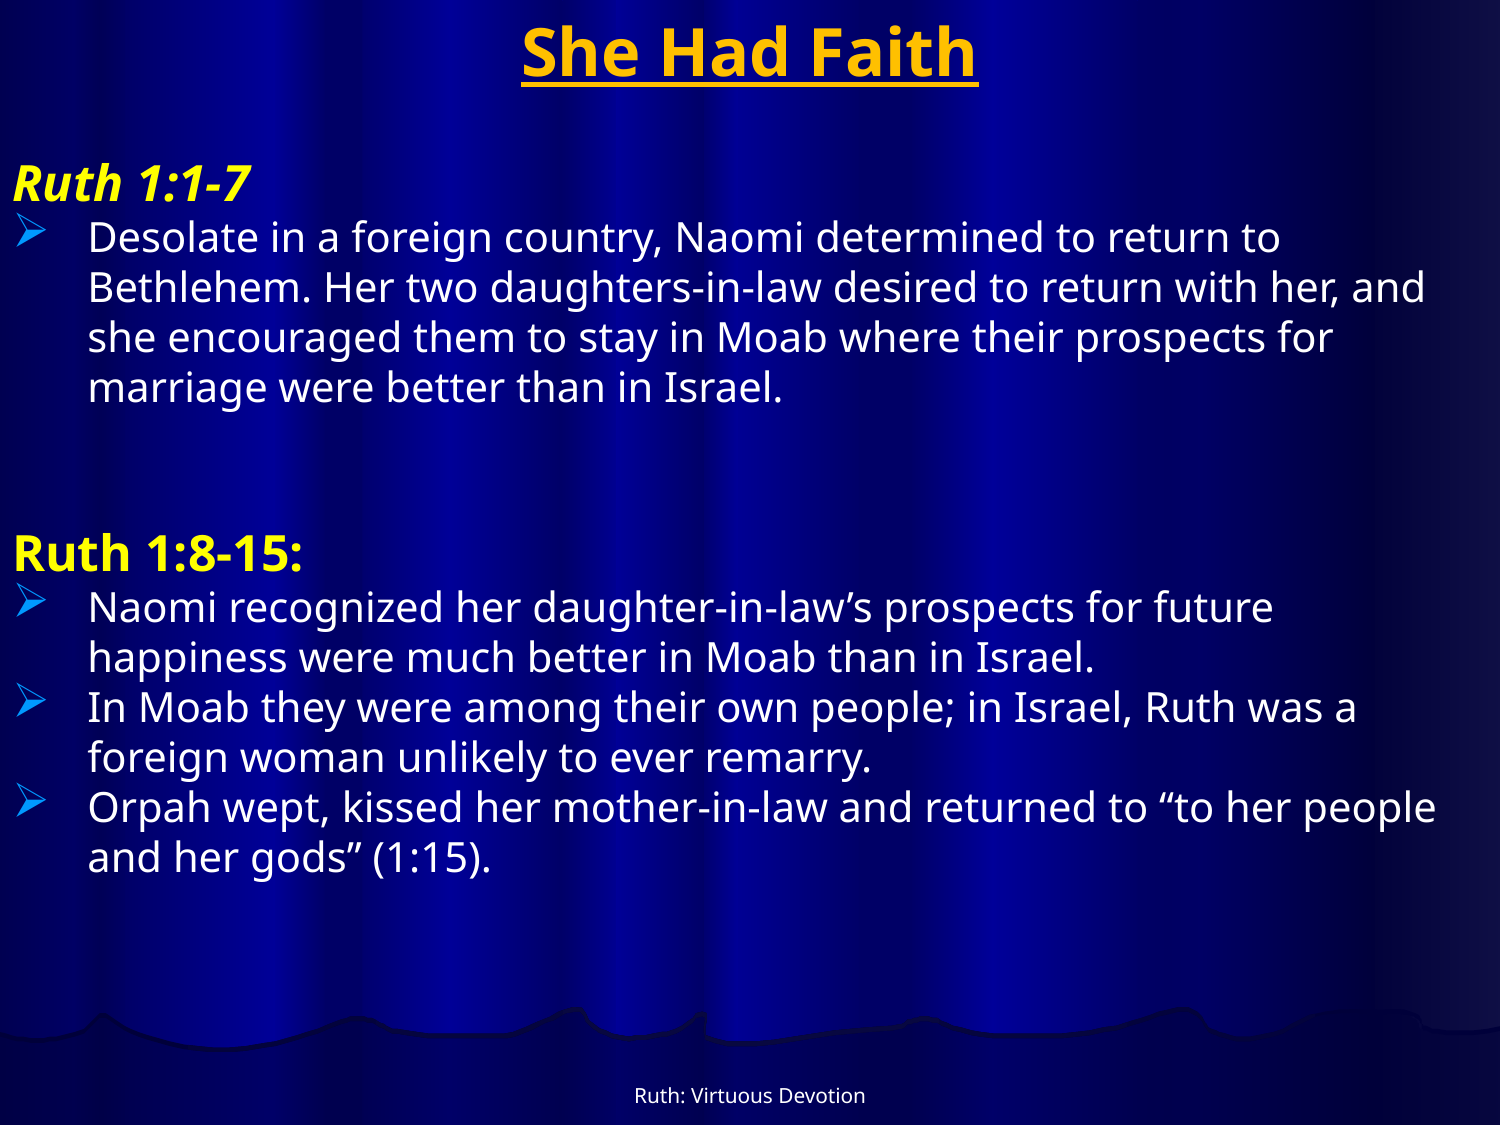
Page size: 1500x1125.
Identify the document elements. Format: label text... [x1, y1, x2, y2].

text_box Ruth 1:1-7 Desolate in a foreign country, Naomi determined to return to Bethlehem. Her two daughters-in-law desired to return with her, and she encouraged them to stay in Moab where their prospects for marriage were better than in Israel. [0, 143, 1498, 419]
footer Ruth: Virtuous Devotion [512, 1074, 988, 1125]
title She Had Faith [0, 0, 1500, 101]
text_box Ruth 1:8-15: Naomi recognized her daughter-in-law’s prospects for future happiness were much better in Moab than in Israel. In Moab they were among their own people; in Israel, Ruth was a foreign woman unlikely to ever remarry. Orpah wept, kissed her mother-in-law and returned to “to her people and her gods” (1:15). [0, 513, 1498, 889]
